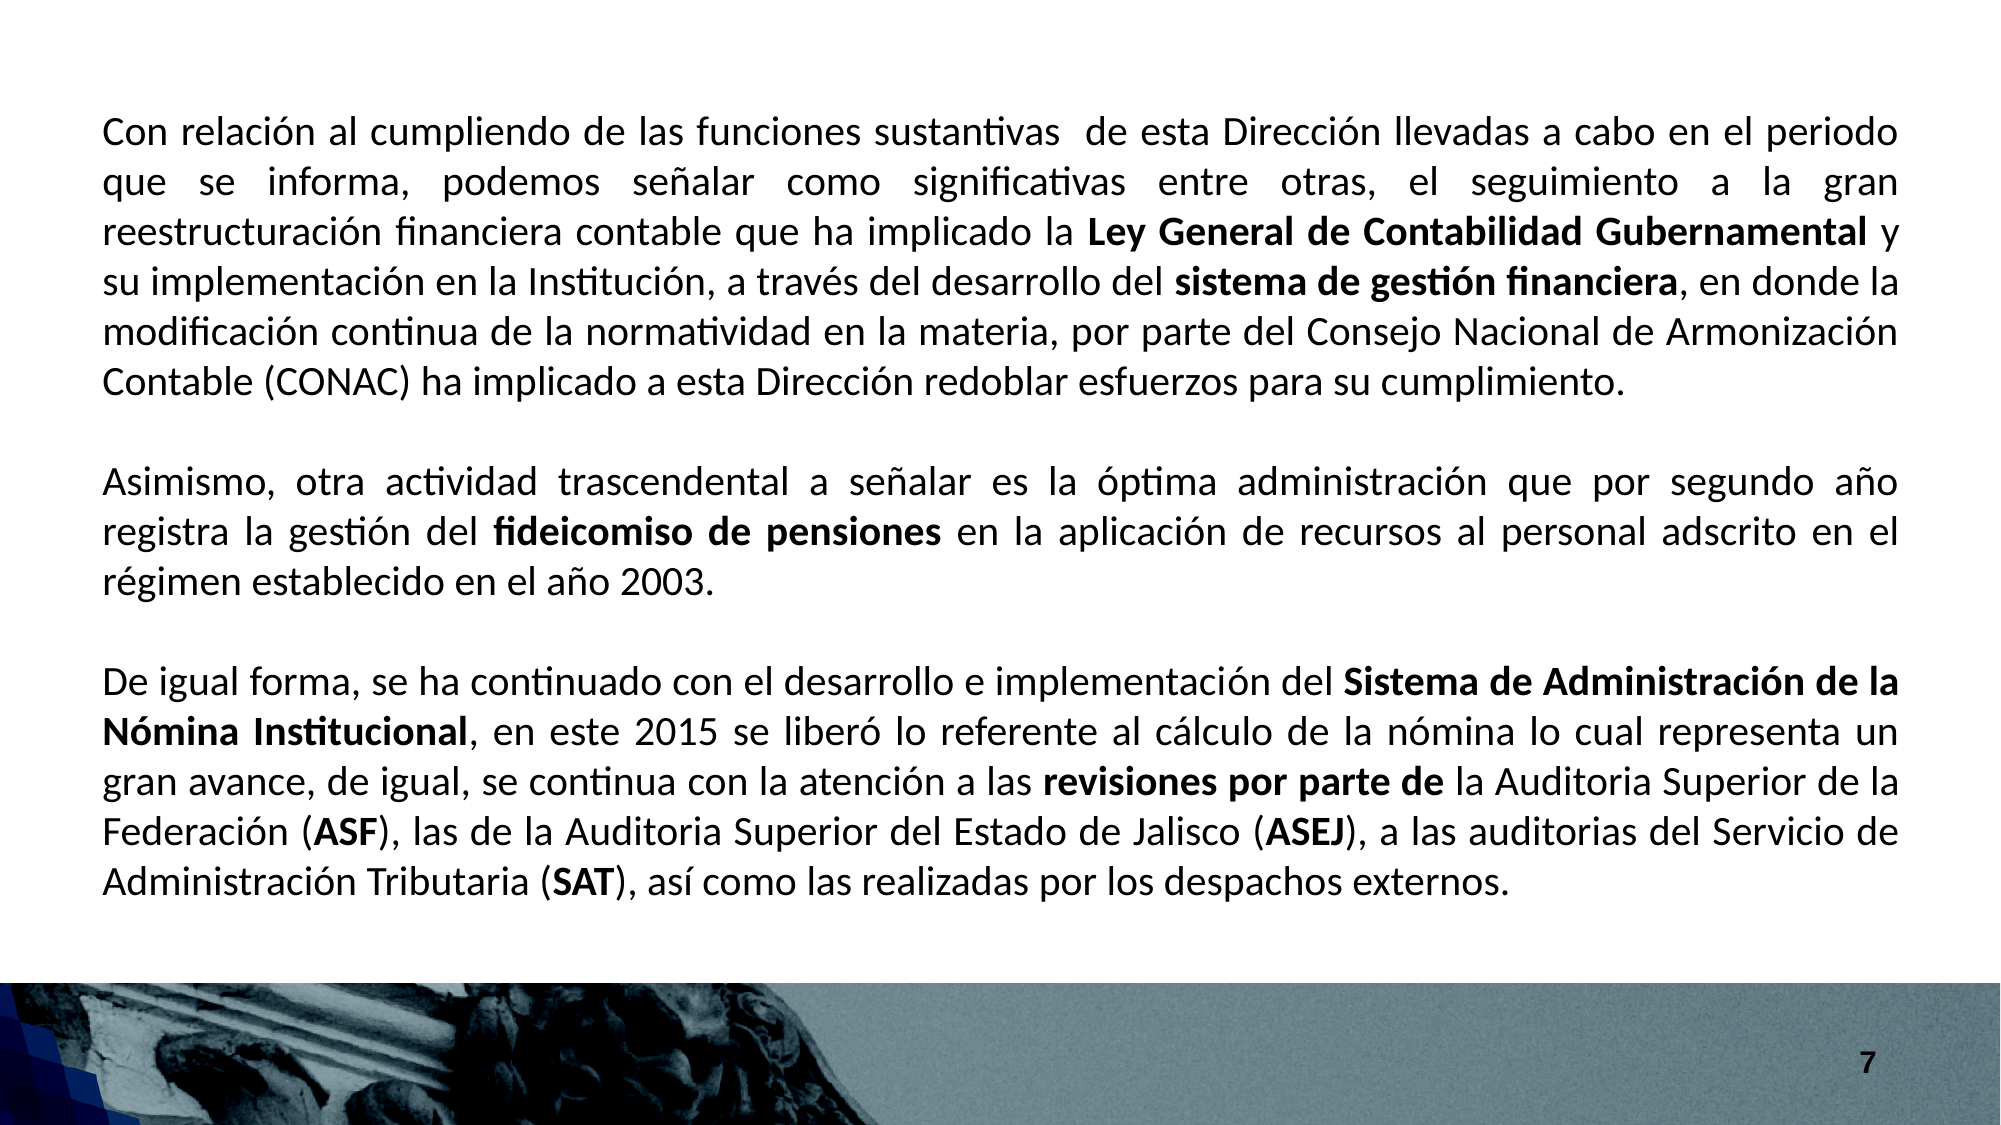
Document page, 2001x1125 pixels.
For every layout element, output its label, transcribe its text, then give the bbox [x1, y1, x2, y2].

text_box 7 [1809, 1035, 1892, 1088]
text_box Con relación al cumpliendo de las funciones sustantivas de esta Dirección llevadas a cabo en el periodo que se informa, podemos señalar como significativas entre otras, el seguimiento a la gran reestructuración financiera contable que ha implicado la Ley General de Contabilidad Gubernamental y su implementación en la Institución, a través del desarrollo del sistema de gestión financiera, en donde la modificación continua de la normatividad en la materia, por parte del Consejo Nacional de Armonización Contable (CONAC) ha implicado a esta Dirección redoblar esfuerzos para su cumplimiento. Asimismo, otra actividad trascendental a señalar es la óptima administración que por segundo año registra la gestión del fideicomiso de pensiones en la aplicación de recursos al personal adscrito en el régimen establecido en el año 2003. De igual forma, se ha continuado con el desarrollo e implementación del Sistema de Administración de la Nómina Institucional, en este 2015 se liberó lo referente al cálculo de la nómina lo cual representa un gran avance, de igual, se continua con la atención a las revisiones por parte de la Auditoria Superior de la Federación (ASF), las de la Auditoria Superior del Estado de Jalisco (ASEJ), a las auditorias del Servicio de Administración Tributaria (SAT), así como las realizadas por los despachos externos. [87, 96, 1915, 962]
picture [0, 0, 2001, 1125]
